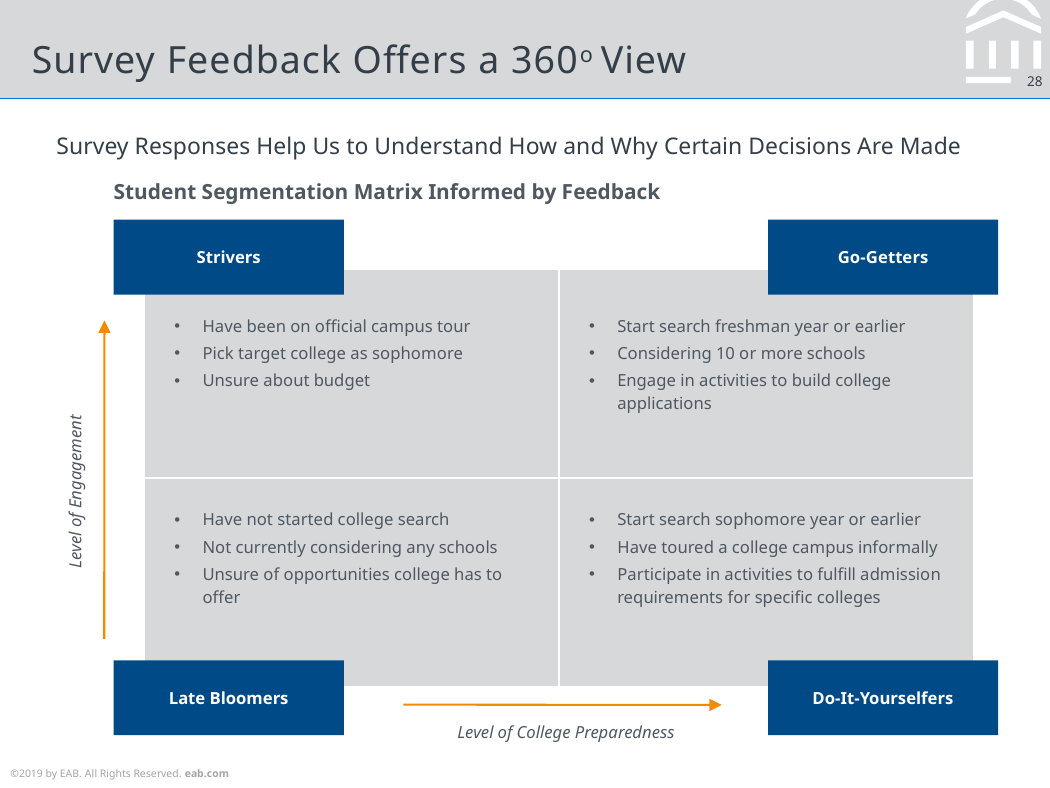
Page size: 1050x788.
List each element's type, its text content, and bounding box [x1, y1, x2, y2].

text_box Level of College Preparedness [408, 721, 724, 742]
text_box Student Segmentation Matrix Informed by Feedback [113, 178, 827, 204]
title Survey Feedback Offers a 360o View [31, 41, 975, 83]
text_box Go-Getters [768, 219, 999, 295]
list Survey Responses Help Us to Understand How and Why Certain Decisions Are Made [45, 103, 1021, 160]
table_cell Have not started college search Not currently considering any schools Unsure of opportunities college has to offer [145, 479, 558, 686]
text_box Strivers [113, 219, 344, 295]
table_cell Start search sophomore year or earlier Have toured a college campus informally Participate in activities to fulfill admission requirements for specific colleges [560, 479, 973, 686]
text_box Late Bloomers [113, 660, 344, 736]
table_header Start search freshman year or earlier Considering 10 or more schools Engage in activities to build college applications [560, 270, 973, 477]
text_box Level of Engagement [64, 344, 85, 479]
text_box Do-It-Yourselfers [768, 660, 999, 736]
table_header Have been on official campus tour Pick target college as sophomore Unsure about budget [145, 270, 558, 477]
text_box Level of Engagement [64, 480, 85, 639]
